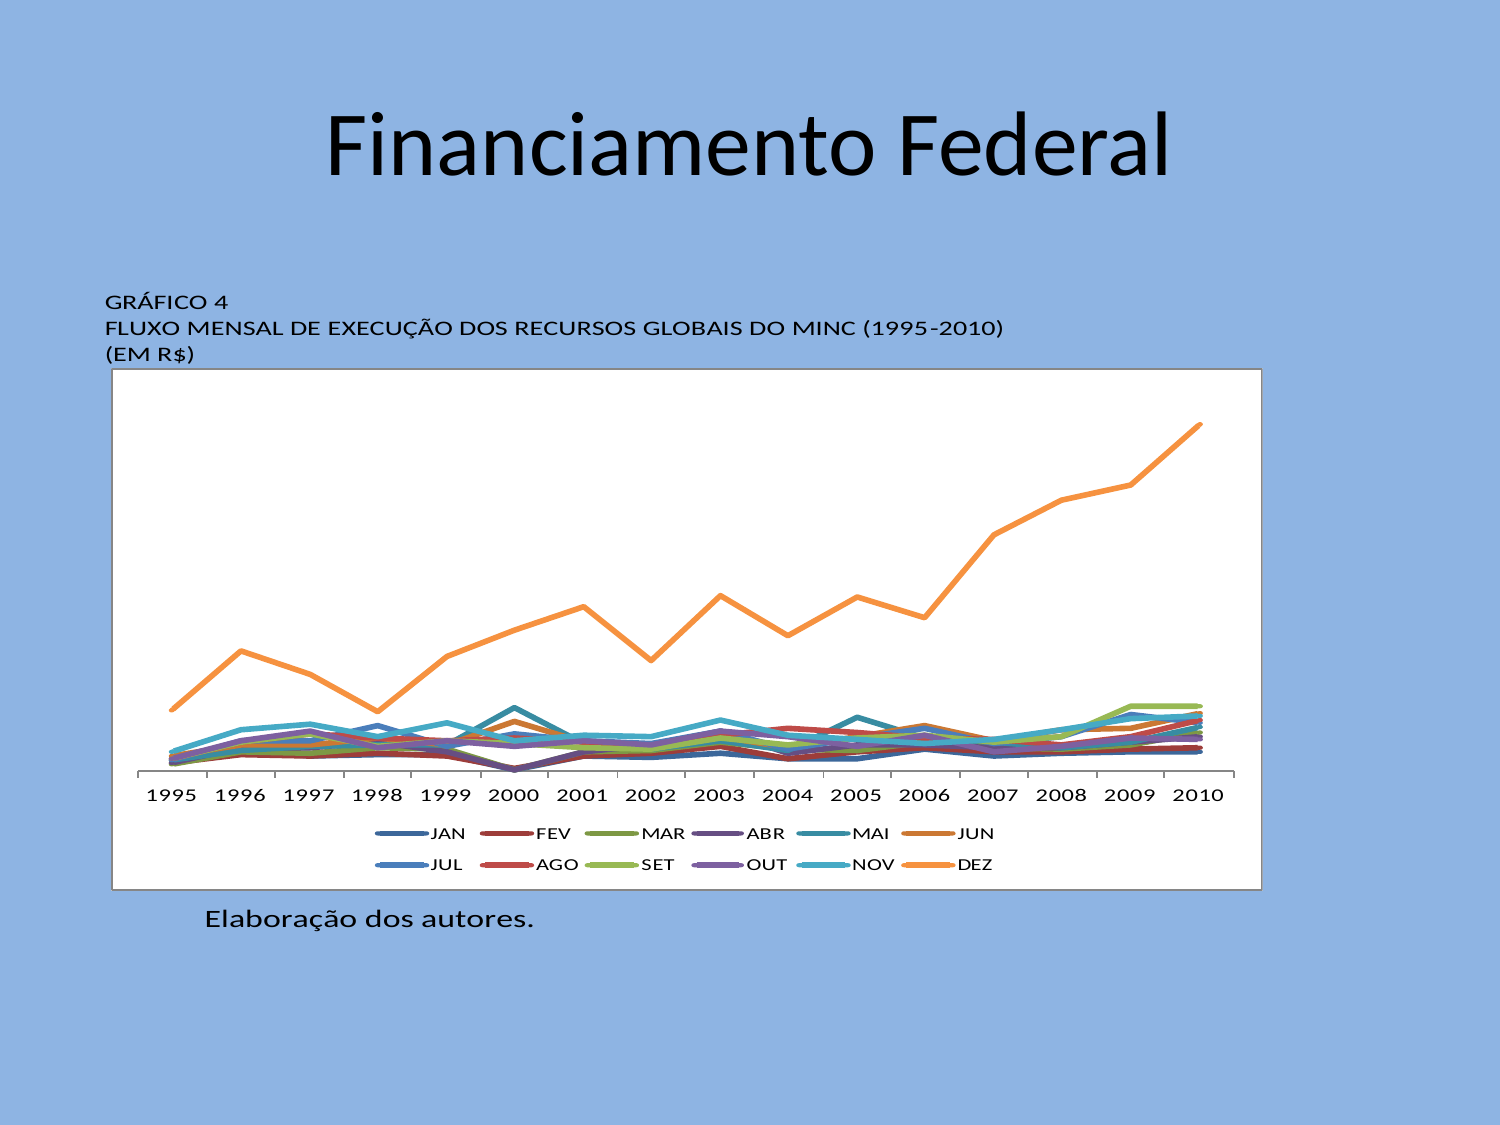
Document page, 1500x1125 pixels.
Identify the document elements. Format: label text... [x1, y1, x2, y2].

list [100, 290, 1306, 947]
title Financiamento Federal [75, 45, 1425, 233]
